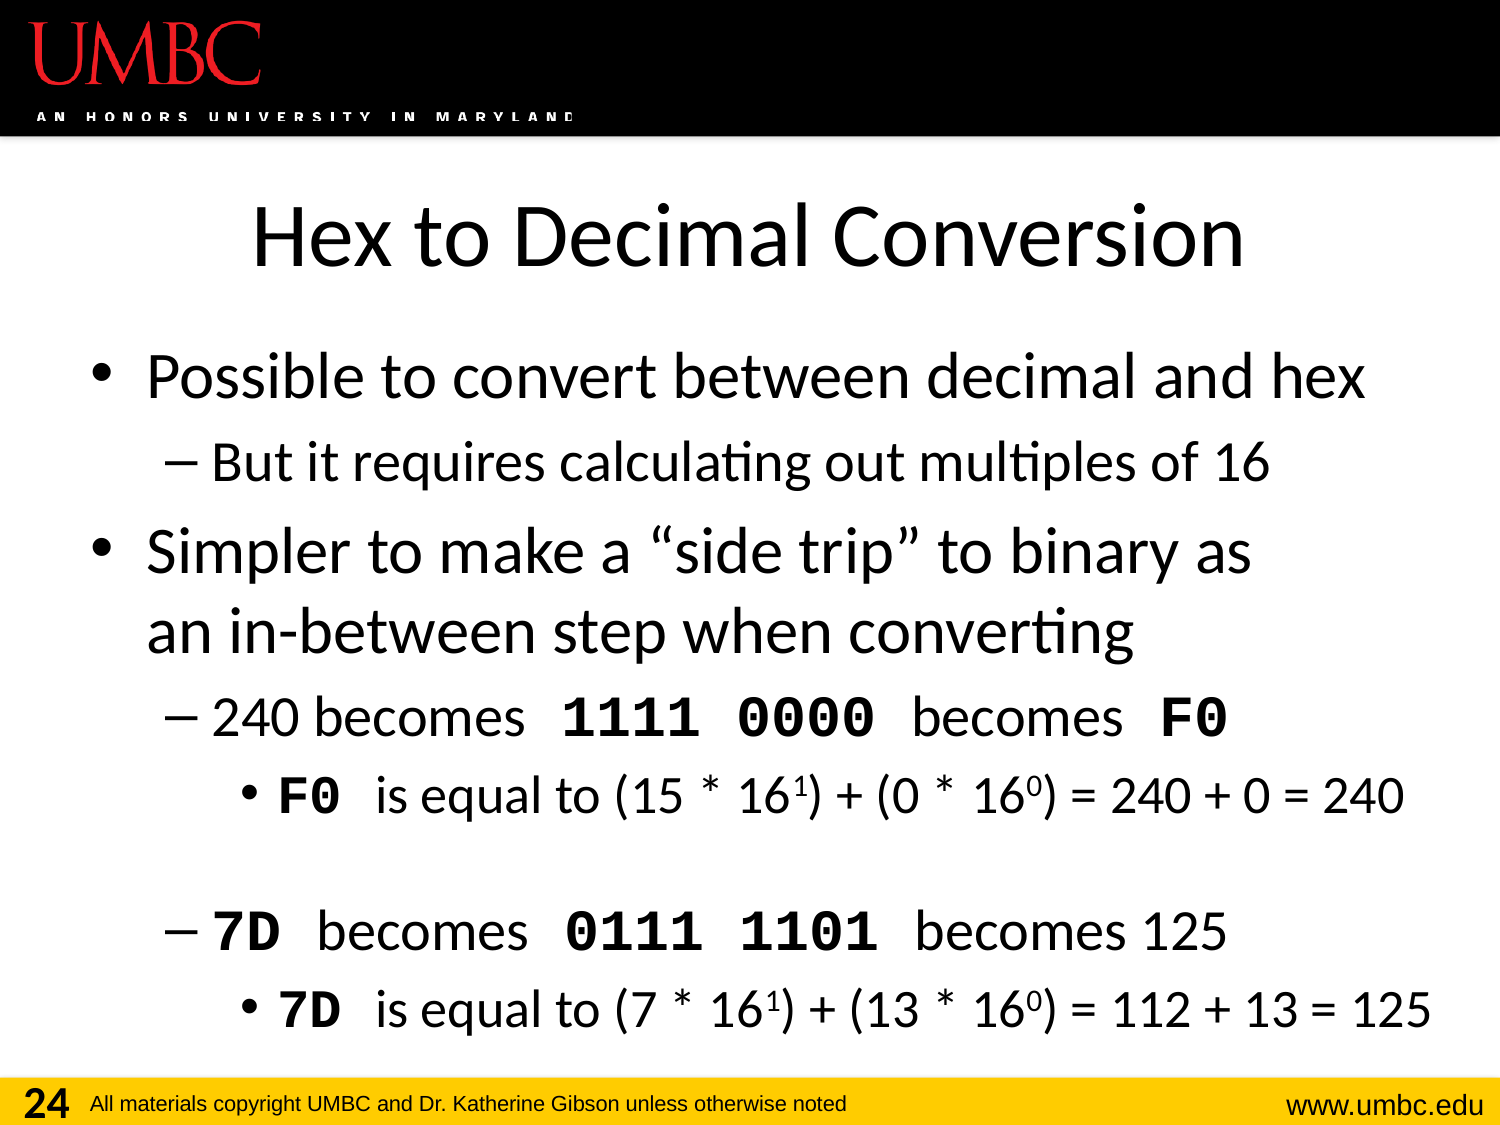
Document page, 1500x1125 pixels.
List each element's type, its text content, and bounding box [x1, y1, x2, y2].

slide_number 24 [0, 1065, 94, 1125]
list Possible to convert between decimal and hex But it requires calculating out multiples of 16 Simpler to make a “side trip” to binary as an in-between step when converting 240 becomes 1111 0000 becomes F0 F0 is equal to (15 * 161) + (0 * 160) = 240 + 0 = 240 7D becomes 0111 1101 becomes 125 7D is equal to (7 * 161) + (13 * 160) = 112 + 13 = 125 [75, 324, 1459, 1066]
title Hex to Decimal Conversion [75, 136, 1425, 324]
